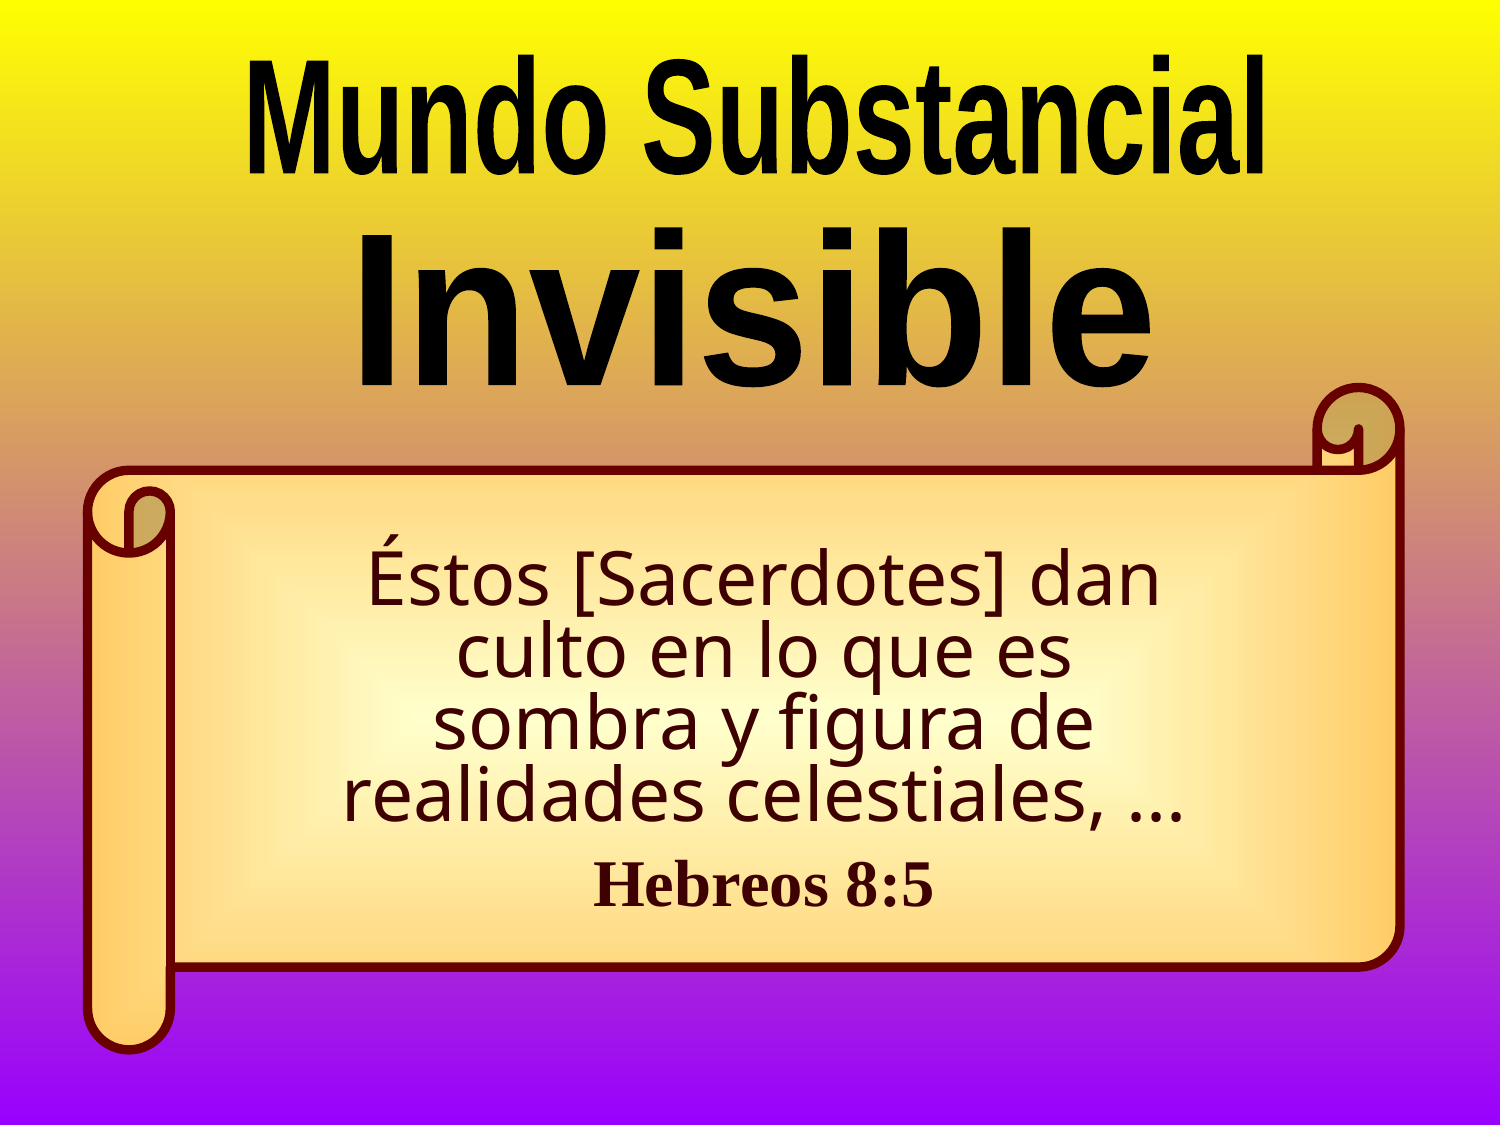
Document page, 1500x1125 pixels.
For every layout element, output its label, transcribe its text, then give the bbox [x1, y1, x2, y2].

text_box Éstos [Sacerdotes] dan culto en lo que es sombra y figura de realidades celestiales, ... Hebreos 8:5 [87, 387, 1401, 1050]
